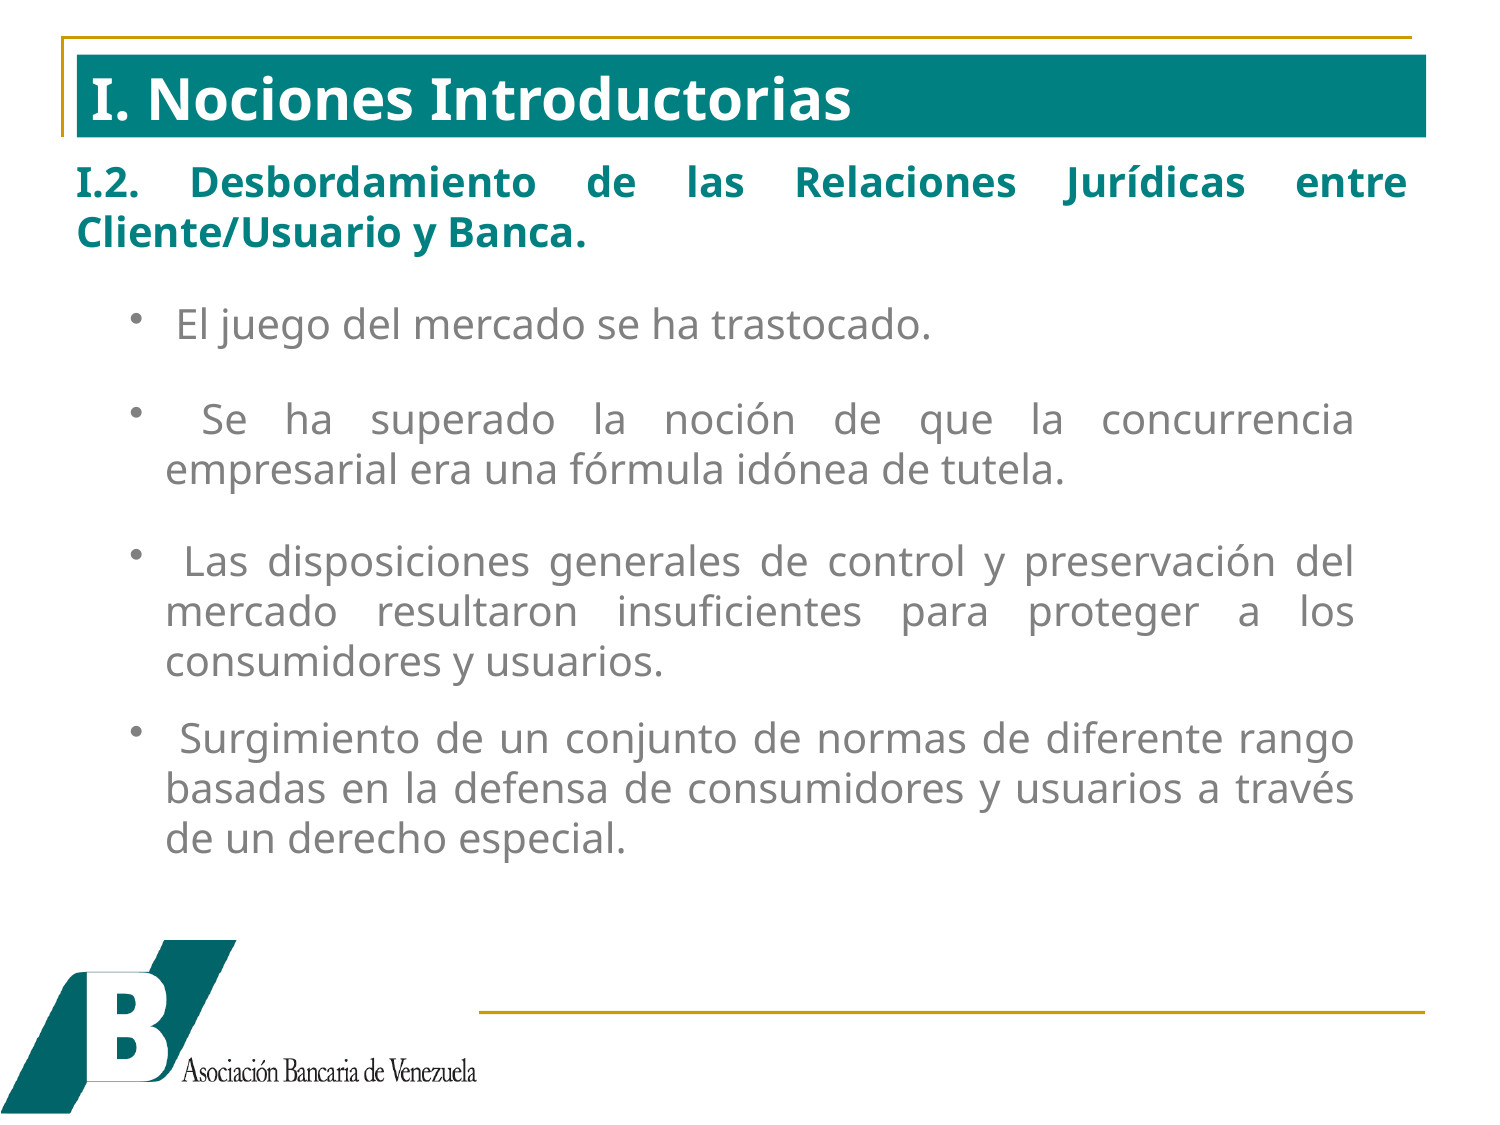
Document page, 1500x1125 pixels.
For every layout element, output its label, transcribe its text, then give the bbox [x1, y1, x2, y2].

text_box Surgimiento de un conjunto de normas de diferente rango basadas en la defensa de consumidores y usuarios a través de un derecho especial. [0, 704, 1371, 870]
text_box I.2. Desbordamiento de las Relaciones Jurídicas entre Cliente/Usuario y Banca. [0, 148, 1424, 264]
text_box El juego del mercado se ha trastocado. [0, 290, 1371, 356]
picture [0, 940, 479, 1114]
text_box Se ha superado la noción de que la concurrencia empresarial era una fórmula idónea de tutela. [0, 385, 1371, 501]
text_box I. Nociones Introductorias [76, 54, 1427, 138]
text_box Las disposiciones generales de control y preservación del mercado resultaron insuficientes para proteger a los consumidores y usuarios. [0, 527, 1371, 692]
